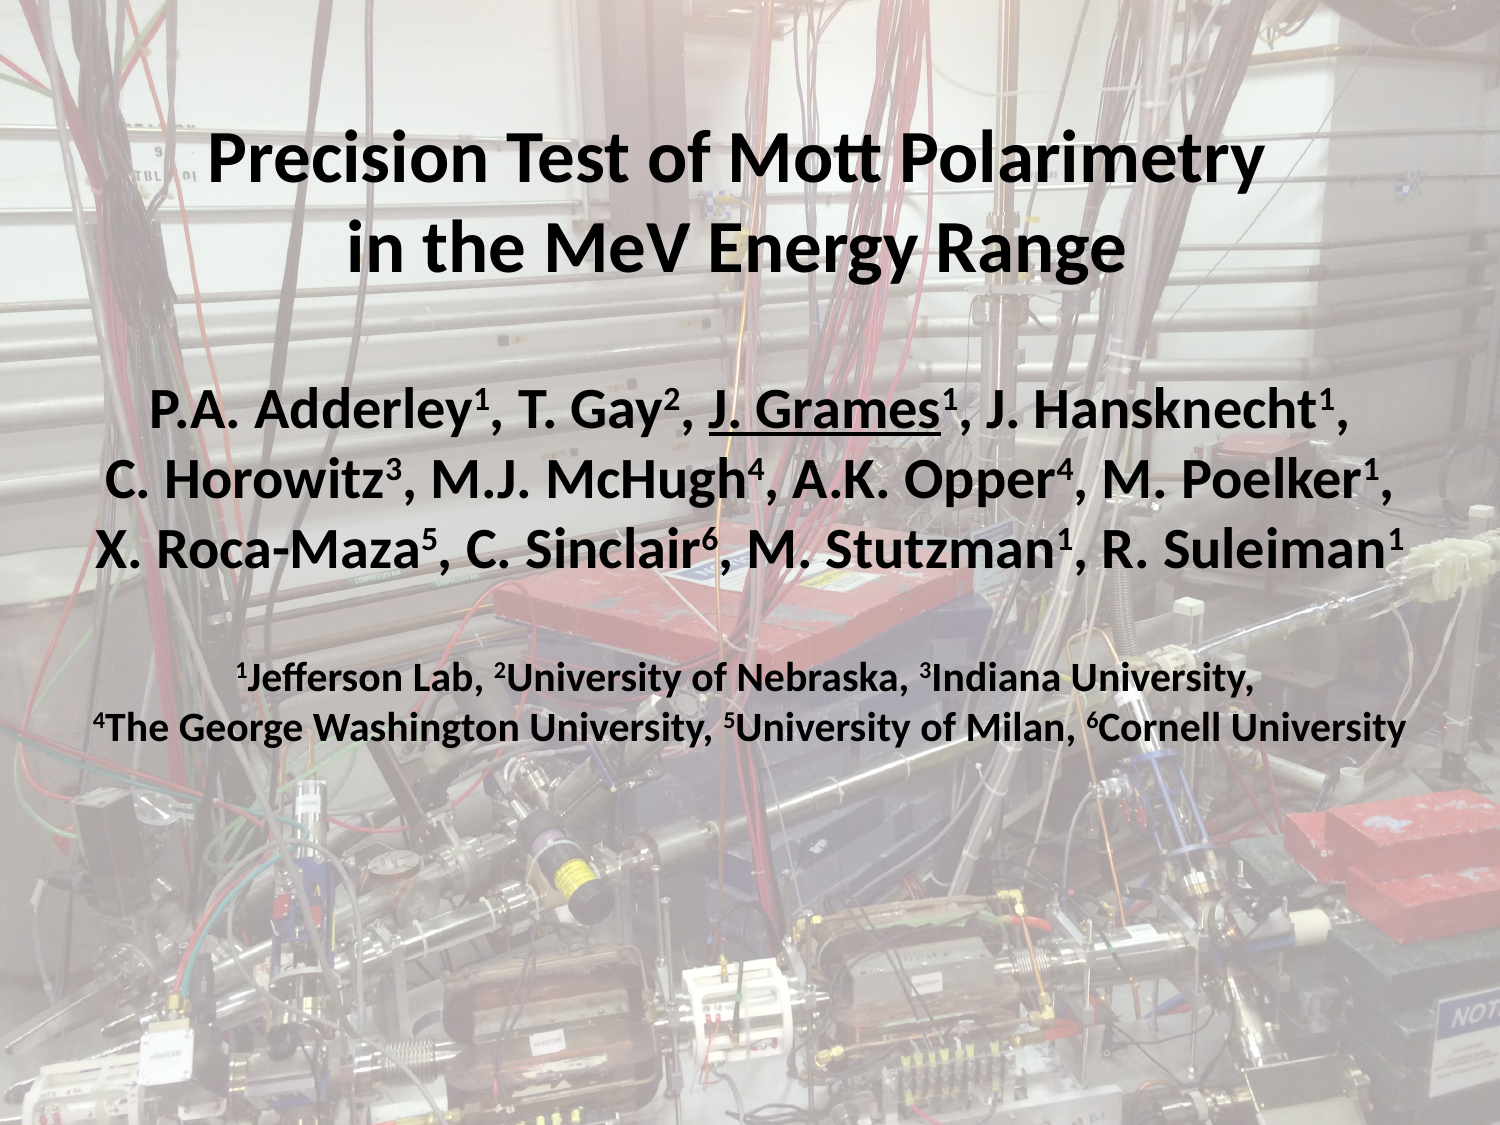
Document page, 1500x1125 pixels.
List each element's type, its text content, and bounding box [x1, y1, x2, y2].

text_box P.A. Adderley1, T. Gay2, J. Grames1, J. Hansknecht1, C. Horowitz3, M.J. McHugh4, A.K. Opper4, M. Poelker1, X. Roca-Maza5, C. Sinclair6, M. Stutzman1, R. Suleiman1 1Jefferson Lab, 2University of Nebraska, 3Indiana University, 4The George Washington University, 5University of Milan, 6Cornell University [0, 362, 1500, 758]
text_box Precision Test of Mott Polarimetry in the MeV Energy Range [192, 99, 1283, 295]
